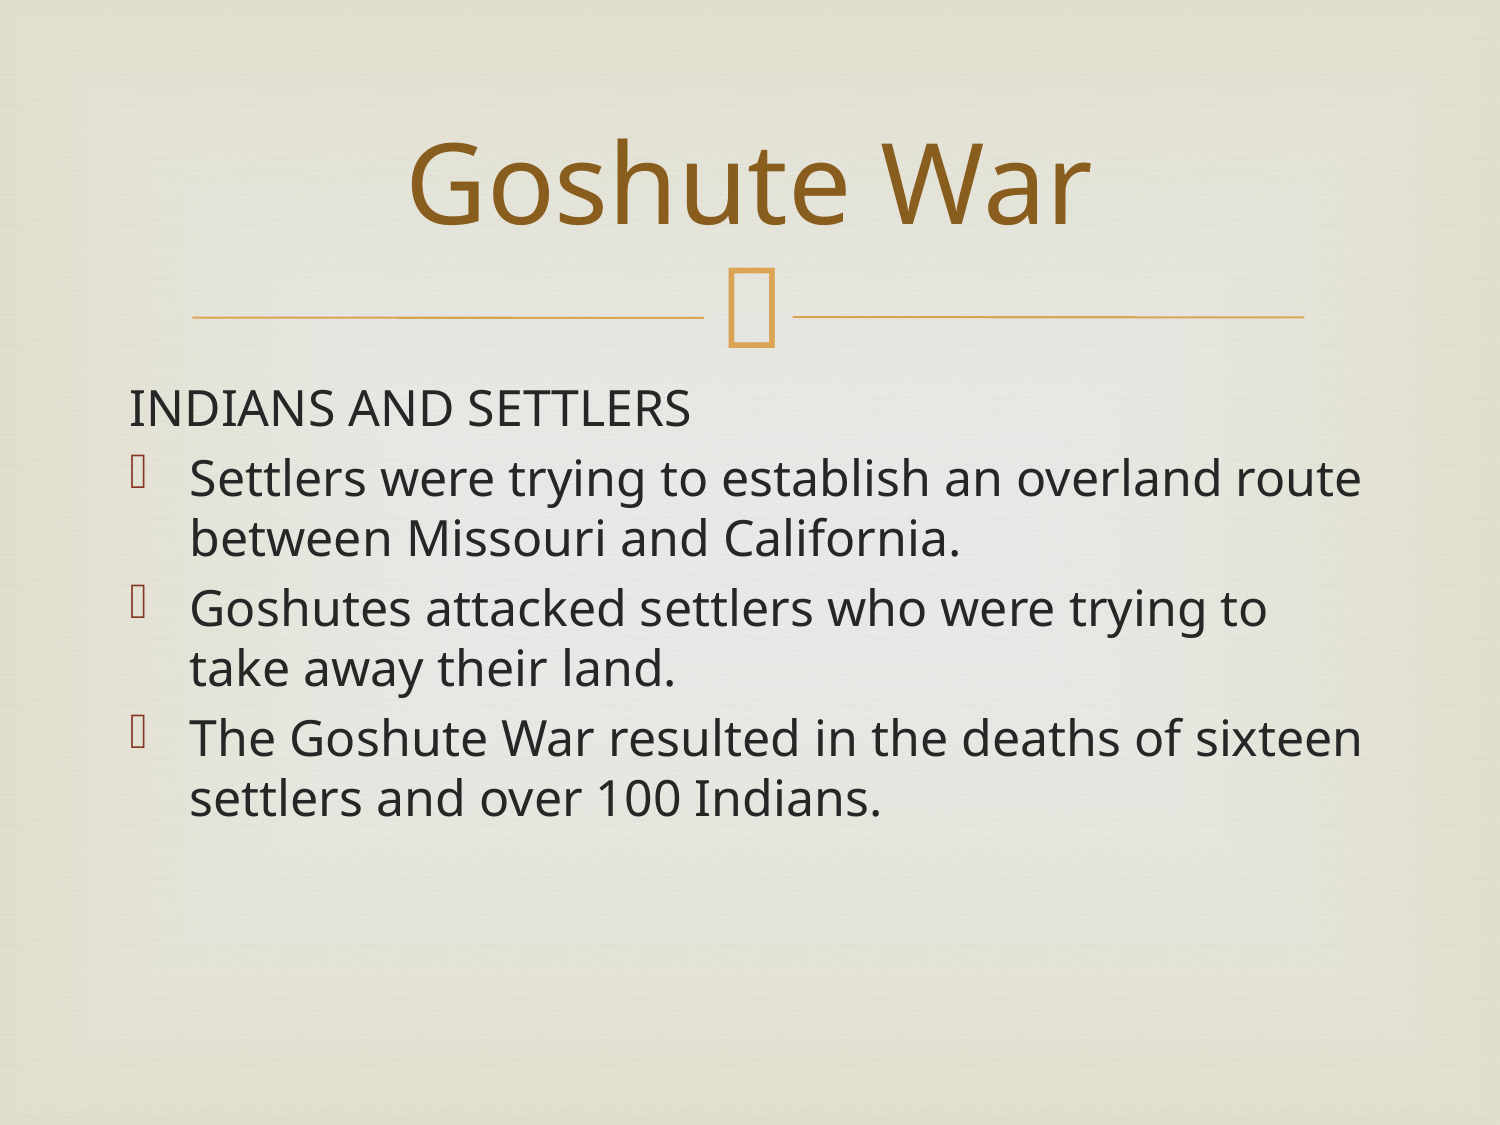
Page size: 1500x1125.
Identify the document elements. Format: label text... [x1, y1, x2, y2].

title Goshute War [112, 93, 1386, 267]
list INDIANS AND SETTLERS Settlers were trying to establish an overland route between Missouri and California. Goshutes attacked settlers who were trying to take away their land. The Goshute War resulted in the deaths of sixteen settlers and over 100 Indians. [114, 368, 1386, 1005]
